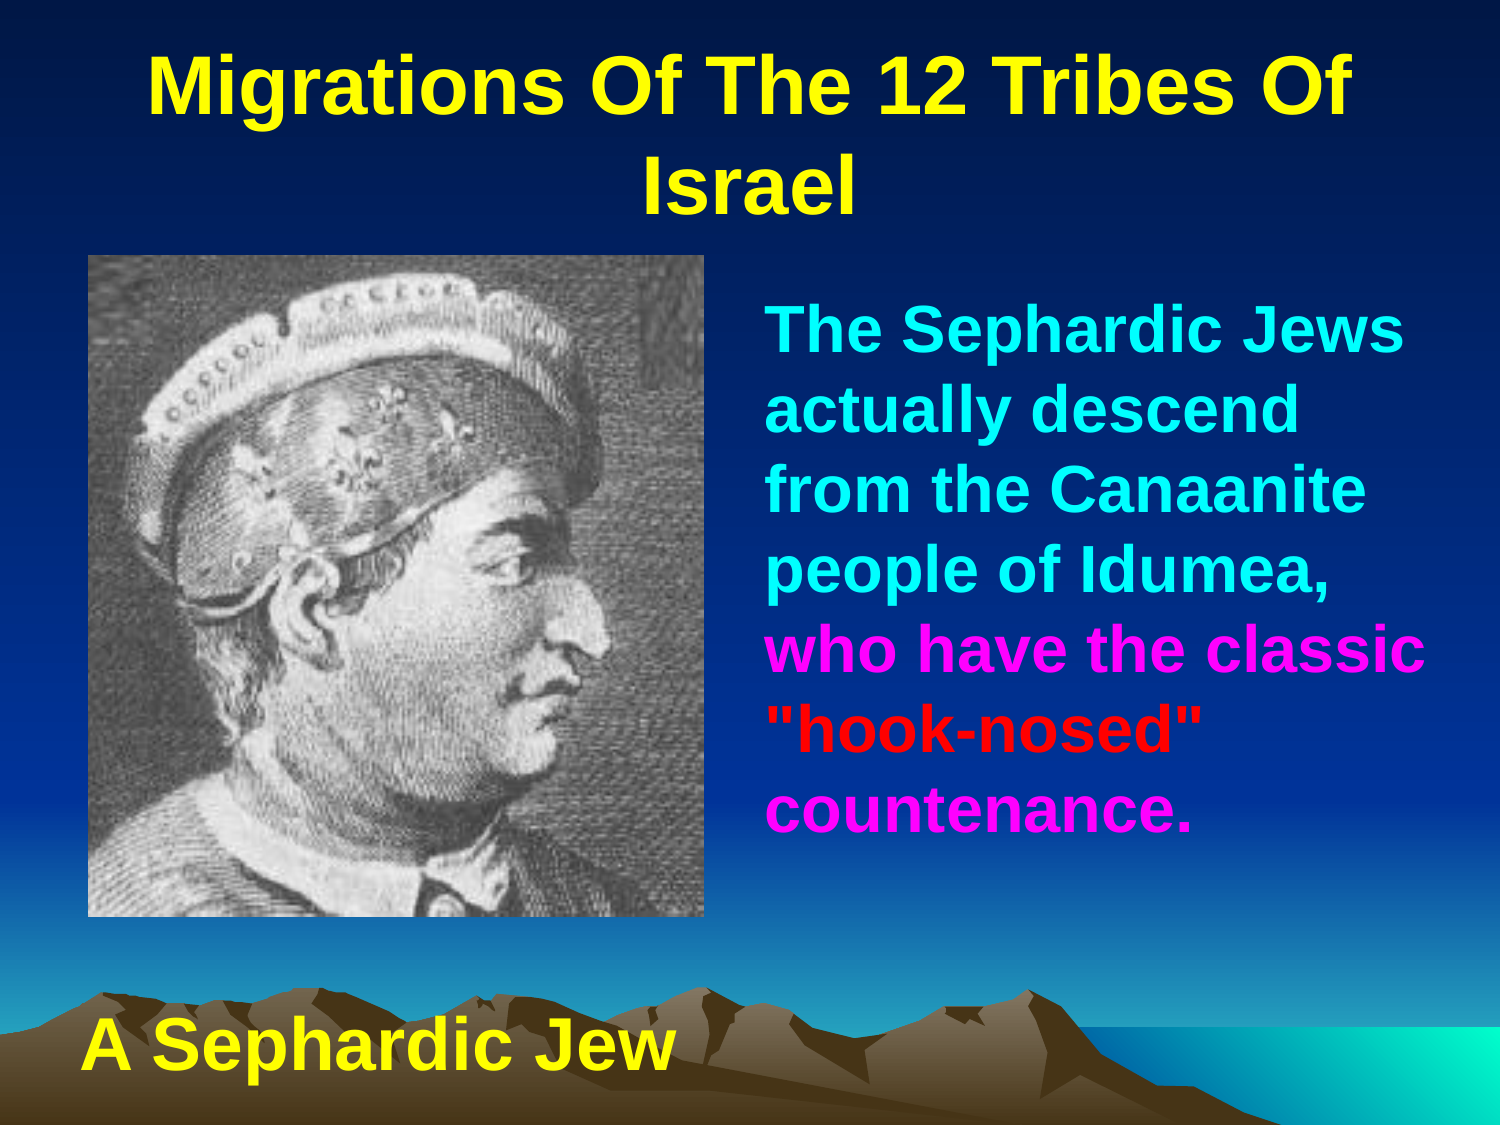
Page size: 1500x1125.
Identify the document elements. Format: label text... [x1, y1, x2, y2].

title Migrations Of The 12 Tribes Of Israel [75, 37, 1425, 225]
picture [88, 255, 704, 917]
text_box A Sephardic Jew [64, 987, 715, 1093]
text_box The Sephardic Jews actually descend from the Canaanite people of Idumea, who have the classic "hook-nosed" countenance. [749, 278, 1471, 854]
